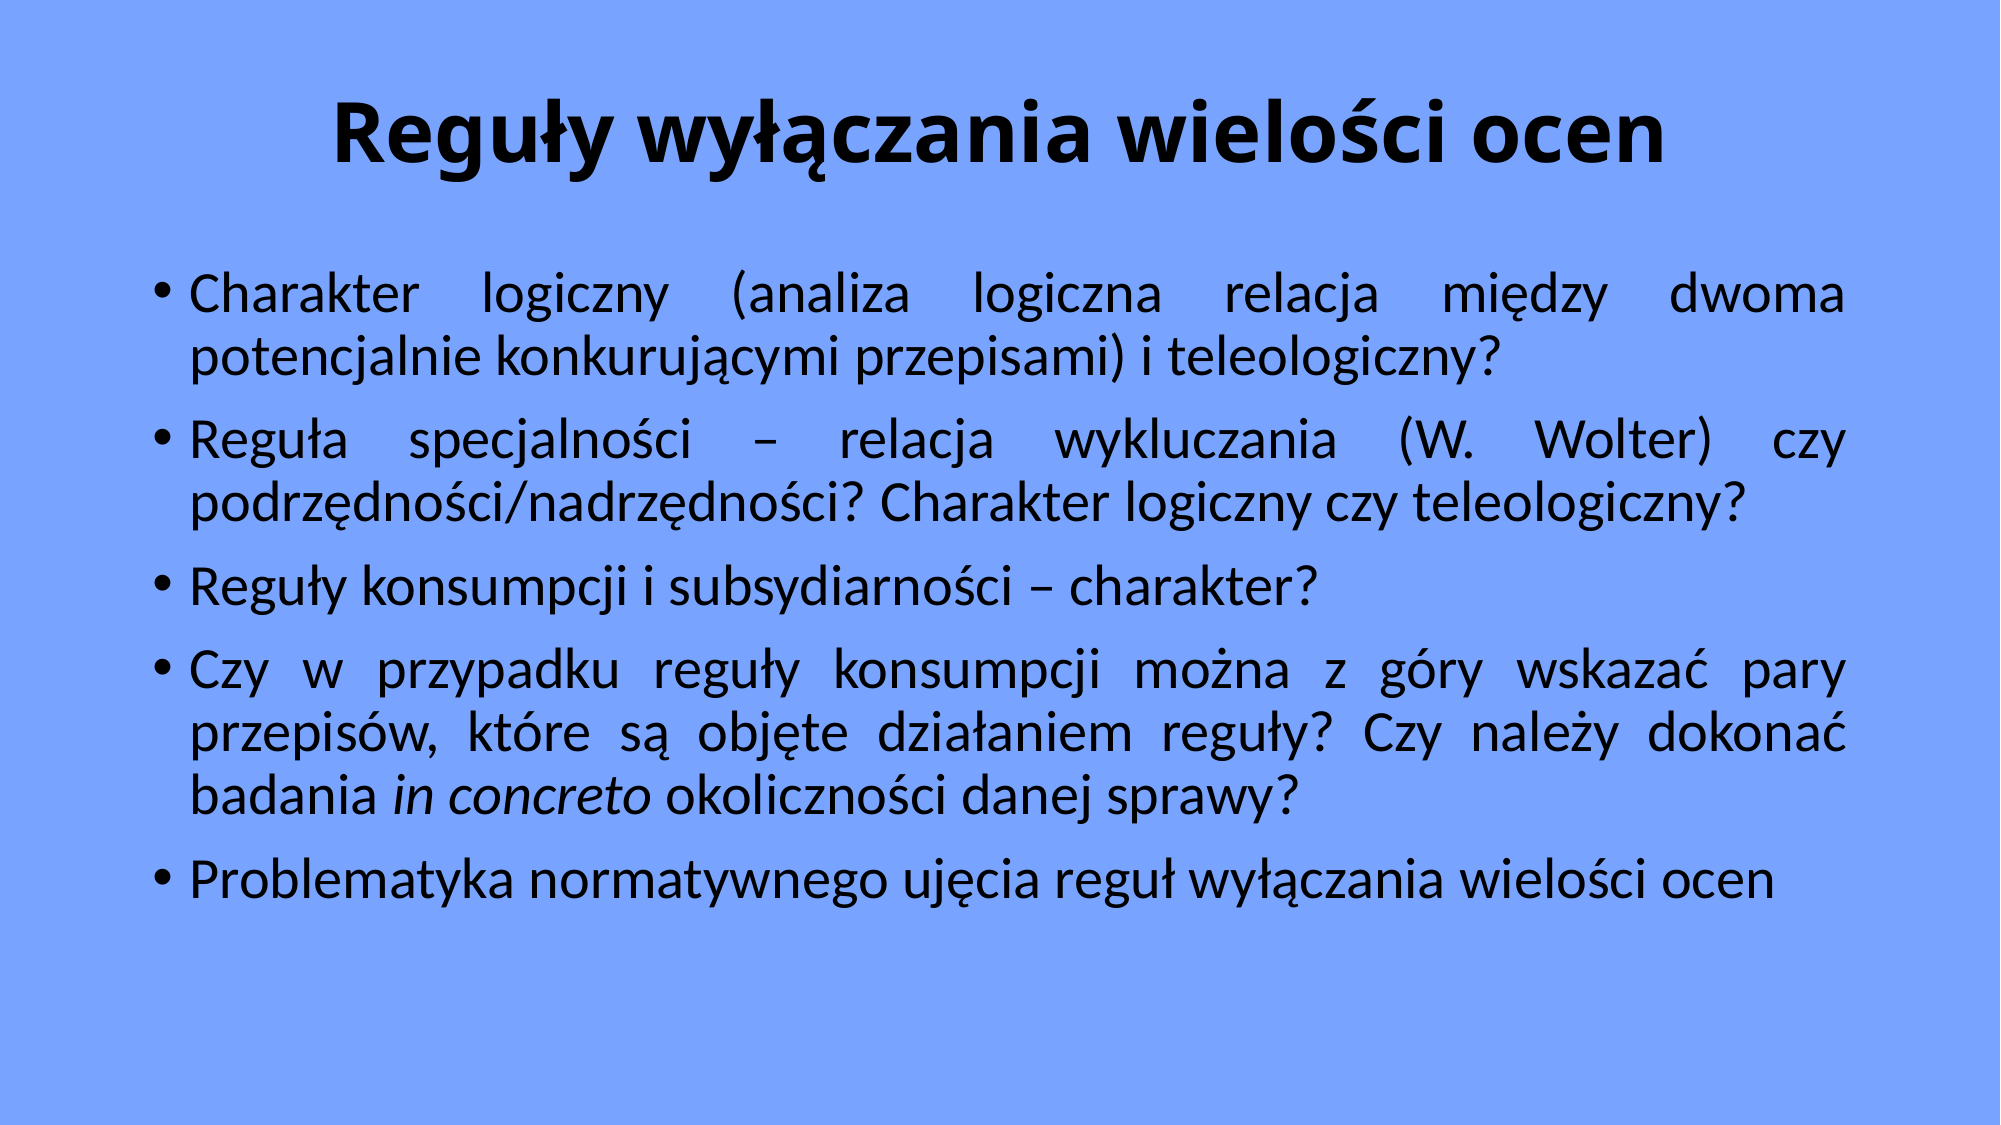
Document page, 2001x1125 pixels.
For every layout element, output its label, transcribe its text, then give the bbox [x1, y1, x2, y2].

title Reguły wyłączania wielości ocen [137, 59, 1863, 211]
list Charakter logiczny (analiza logiczna relacja między dwoma potencjalnie konkurującymi przepisami) i teleologiczny? Reguła specjalności – relacja wykluczania (W. Wolter) czy podrzędności/nadrzędności? Charakter logiczny czy teleologiczny? Reguły konsumpcji i subsydiarności – charakter? Czy w przypadku reguły konsumpcji można z góry wskazać pary przepisów, które są objęte działaniem reguły? Czy należy dokonać badania in concreto okoliczności danej sprawy? Problematyka normatywnego ujęcia reguł wyłączania wielości ocen [137, 254, 1863, 1014]
